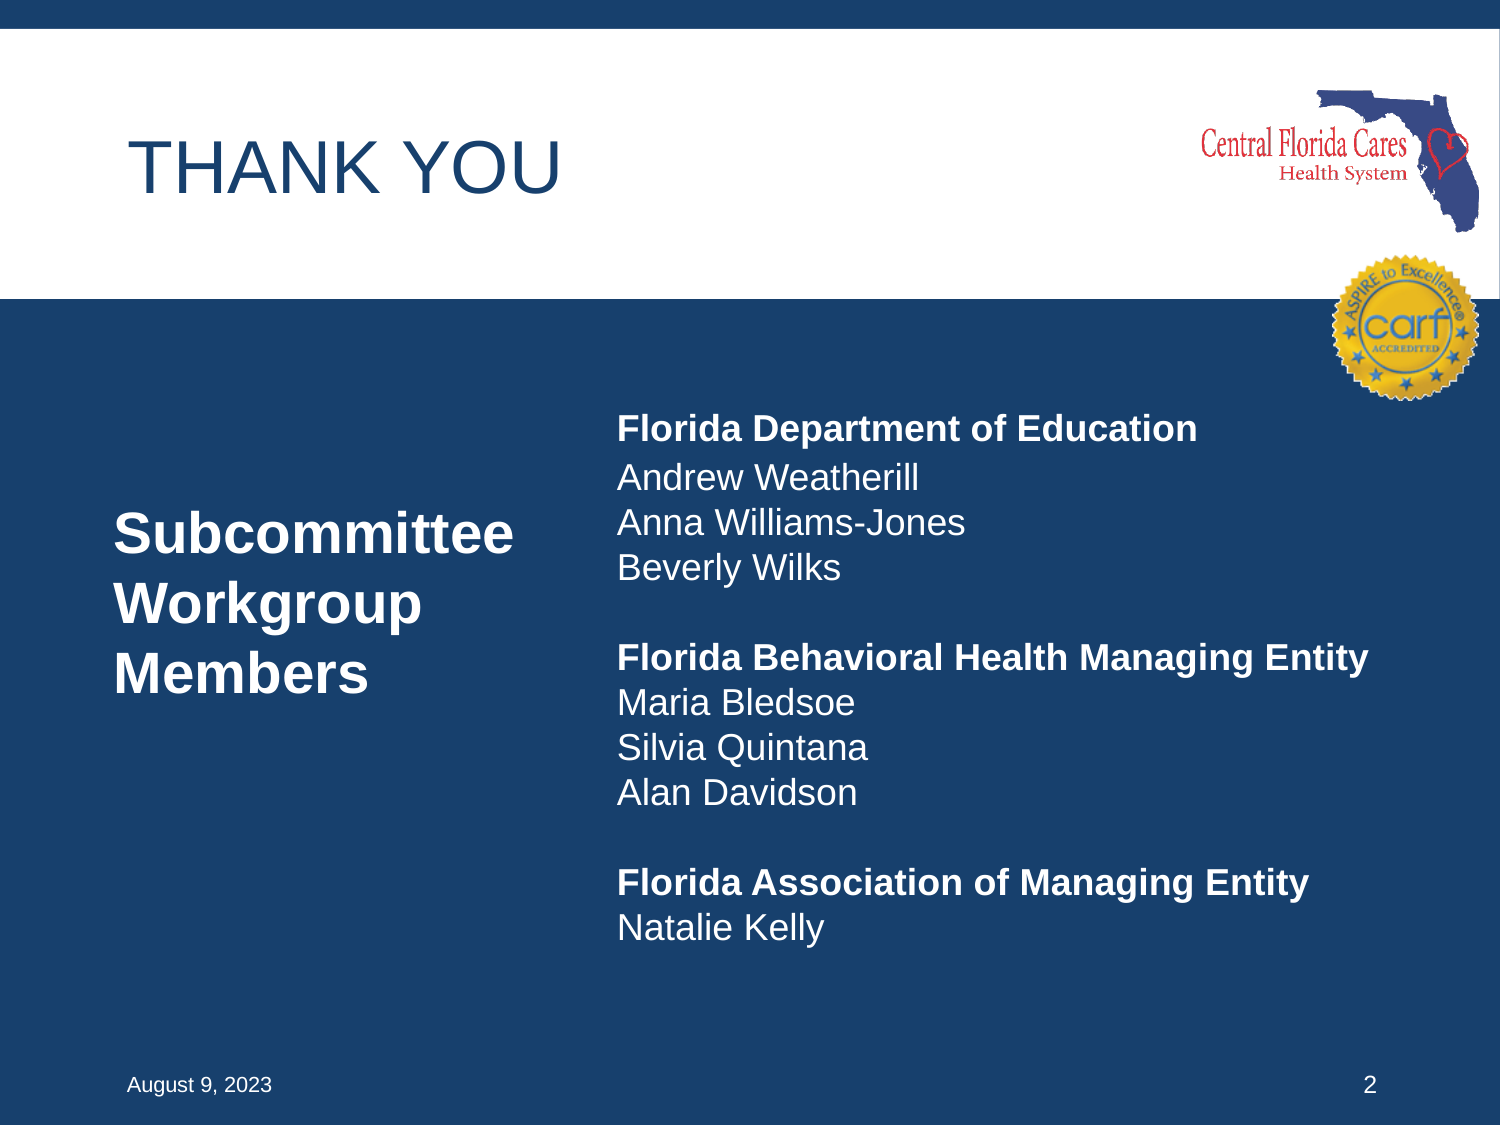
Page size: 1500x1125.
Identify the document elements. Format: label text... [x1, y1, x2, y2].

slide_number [111, 1053, 538, 1114]
title Thank you [112, 46, 1388, 294]
slide_number 2 [1355, 1053, 1473, 1114]
picture [1200, 38, 1479, 401]
list Florida Department of Education Andrew Weatherill Anna Williams-Jones Beverly Wilks Florida Behavioral Health Managing Entity Maria Bledsoe Silvia Quintana Alan Davidson Florida Association of Managing Entity Natalie Kelly [587, 389, 1388, 1067]
text_box Subcommittee Workgroup Members [106, 487, 575, 818]
